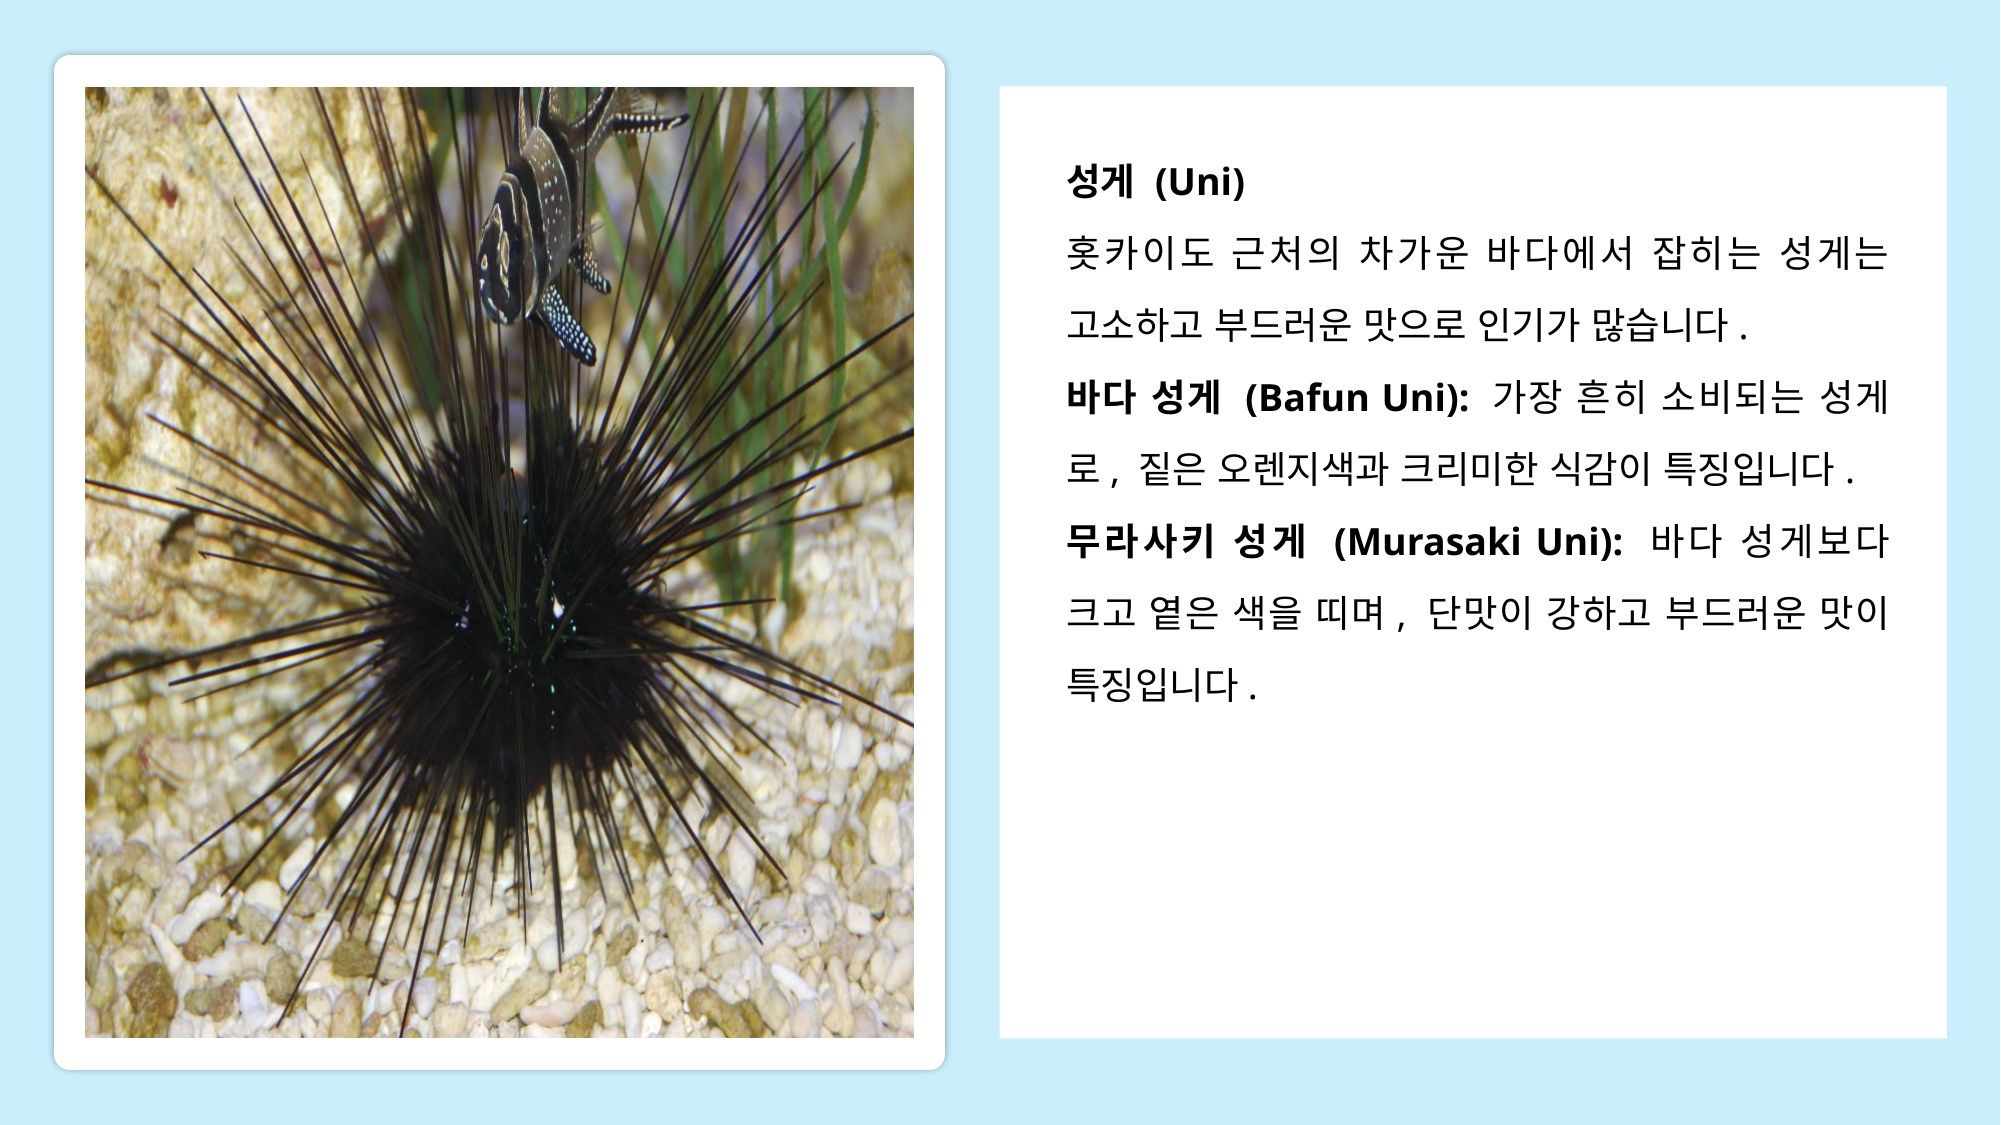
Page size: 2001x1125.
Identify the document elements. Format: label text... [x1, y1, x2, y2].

picture [84, 85, 915, 1039]
text_box [998, 85, 1949, 1040]
text_box 성게 (Uni) 홋카이도 근처의 차가운 바다에서 잡히는 성게는 고소하고 부드러운 맛으로 인기가 많습니다. 바다 성게 (Bafun Uni): 가장 흔히 소비되는 성게로, 짙은 오렌지색과 크리미한 식감이 특징입니다. 무라사키 성게 (Murasaki Uni): 바다 성게보다 크고 옅은 색을 띠며, 단맛이 강하고 부드러운 맛이 특징입니다. [1041, 123, 1906, 715]
text_box [0, 0, 2000, 1125]
